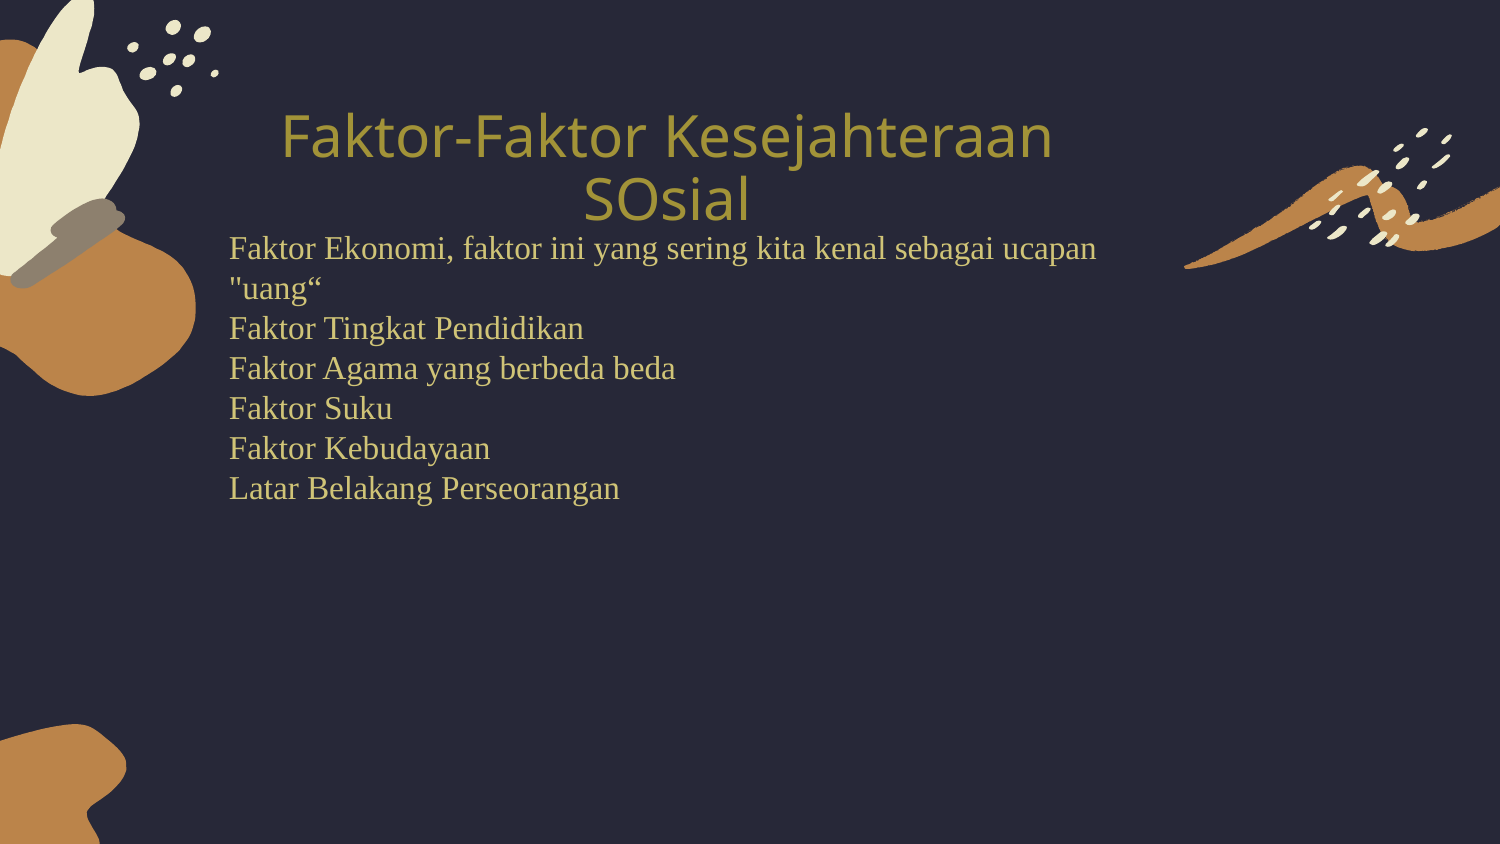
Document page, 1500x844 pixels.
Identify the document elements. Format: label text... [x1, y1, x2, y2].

text_box Faktor-Faktor Kesejahteraan SOsial [213, 92, 1122, 191]
text_box Faktor Ekonomi, faktor ini yang sering kita kenal sebagai ucapan "uang“ Faktor Tingkat Pendidikan Faktor Agama yang berbeda beda Faktor Suku Faktor Kebudayaan Latar Belakang Perseorangan [213, 211, 1173, 722]
